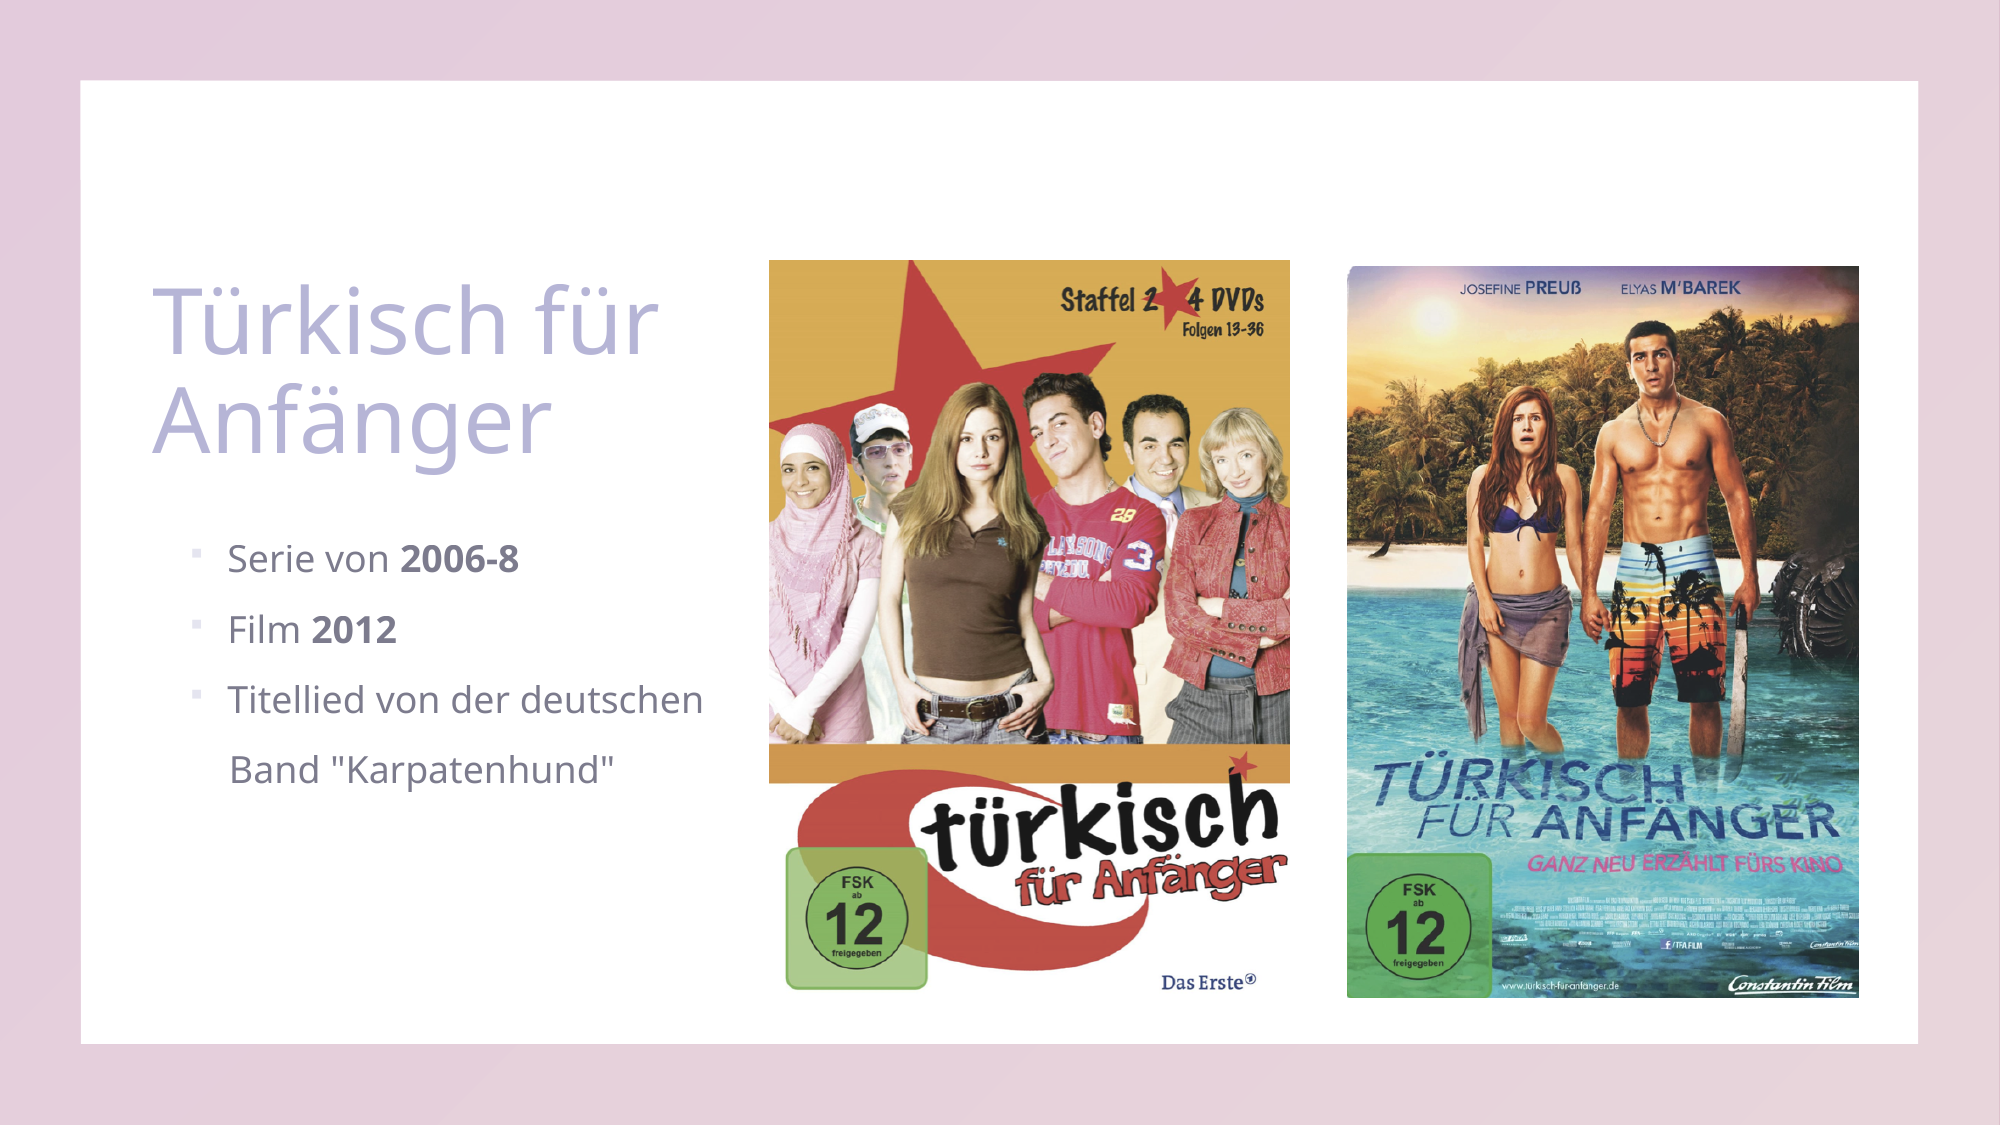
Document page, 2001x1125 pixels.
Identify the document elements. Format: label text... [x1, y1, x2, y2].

title Türkisch für Anfänger [137, 140, 962, 482]
list Serie von 2006-8 Film 2012 Titellied von der deutschen Band "Karpatenhund" [137, 523, 769, 982]
picture [769, 260, 1290, 1007]
text_box [82, 82, 1918, 1043]
picture [1347, 266, 1859, 999]
text_box [0, 0, 2000, 1125]
